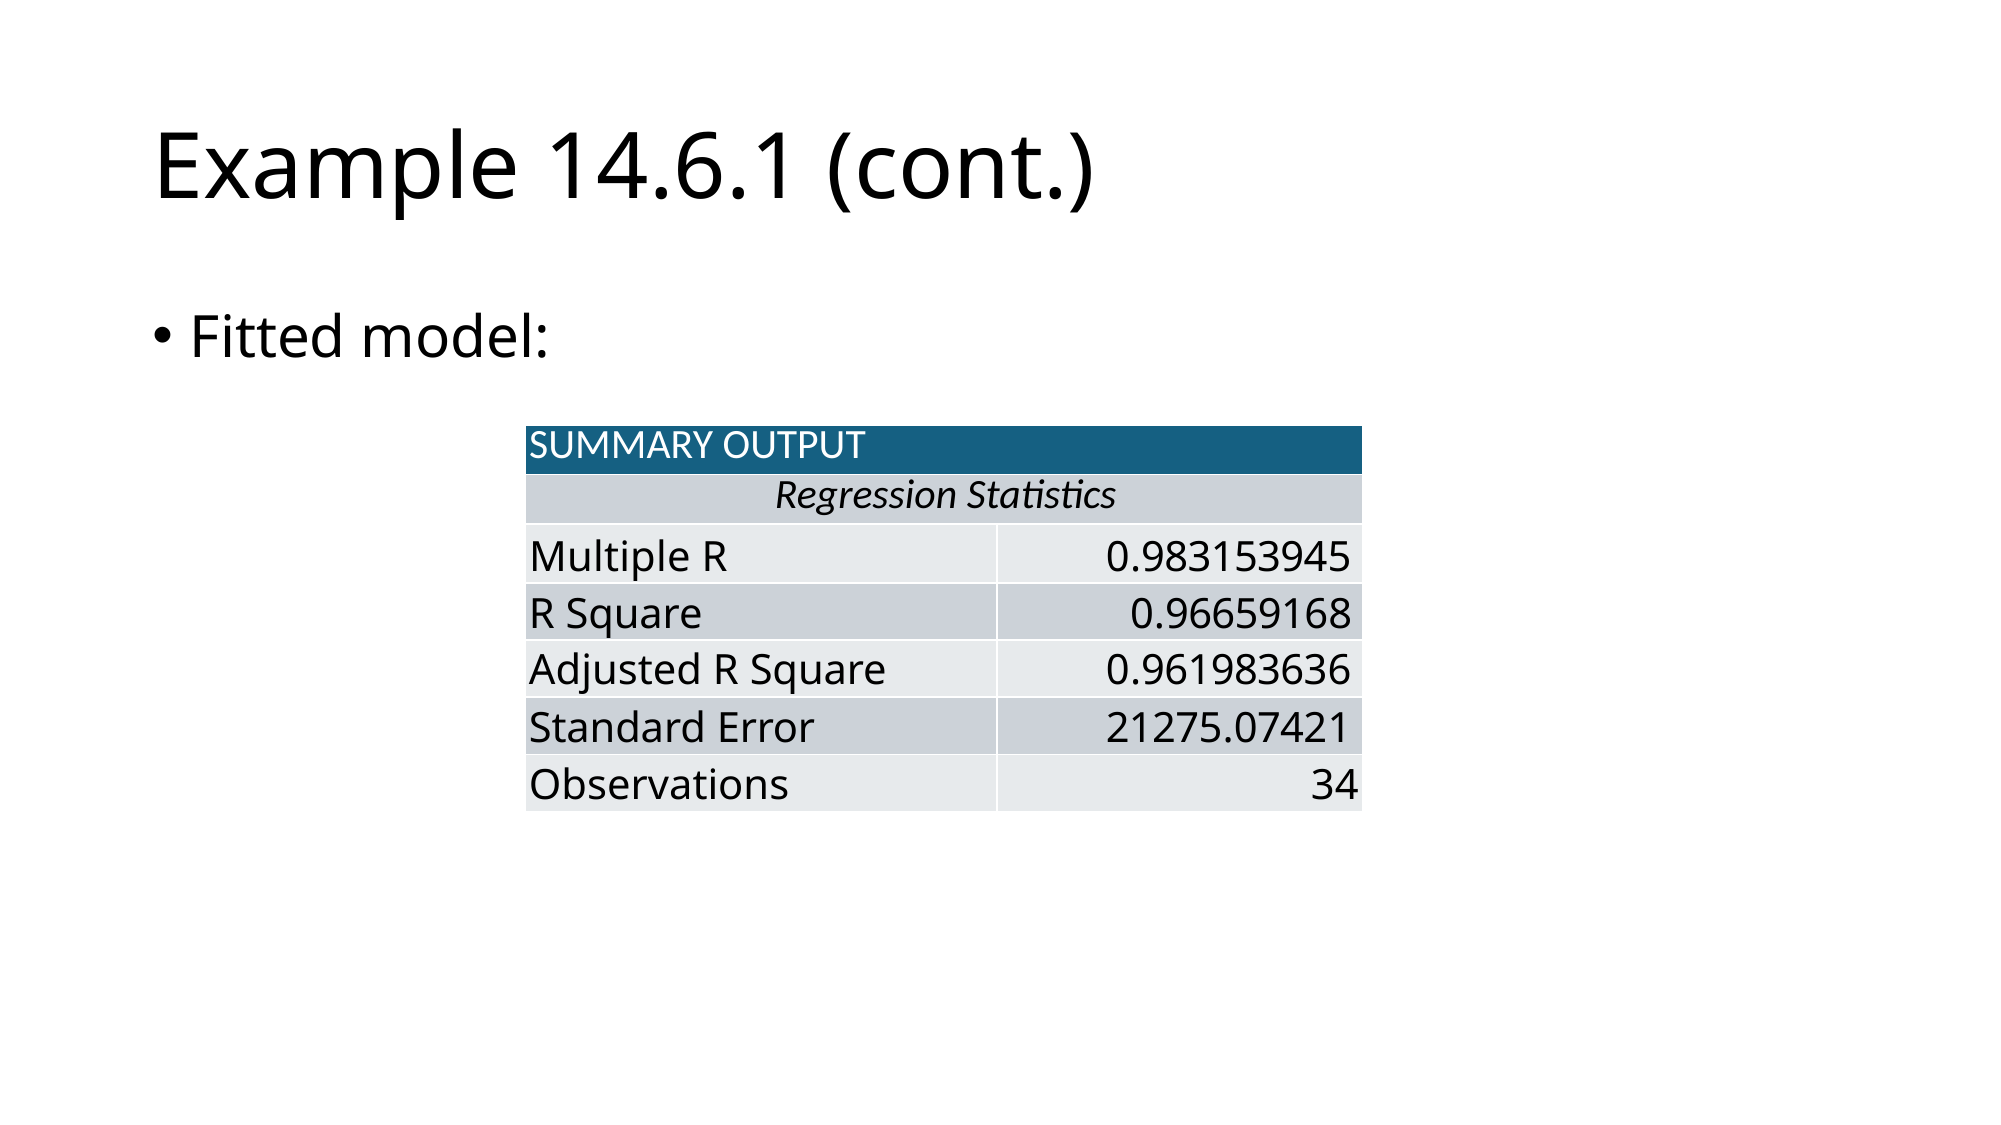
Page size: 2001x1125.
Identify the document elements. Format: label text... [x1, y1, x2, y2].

table_cell Standard Error [526, 698, 996, 754]
table_cell 34 [998, 755, 1362, 811]
table_cell 0.961983636 [998, 641, 1362, 696]
table_cell 0.983153945 [998, 525, 1362, 582]
table_cell Observations [526, 755, 996, 811]
table_cell Adjusted R Square [526, 641, 996, 696]
table_header SUMMARY OUTPUT [526, 426, 1362, 474]
table_cell Multiple R [526, 525, 996, 582]
table_cell Regression Statistics [526, 475, 1362, 523]
table_cell 21275.07421 [998, 698, 1362, 754]
table_cell 0.96659168 [998, 584, 1362, 639]
title Example 14.6.1 (cont.) [137, 59, 1863, 278]
list Fitted model: [137, 299, 1863, 1014]
table_cell R Square [526, 584, 996, 639]
